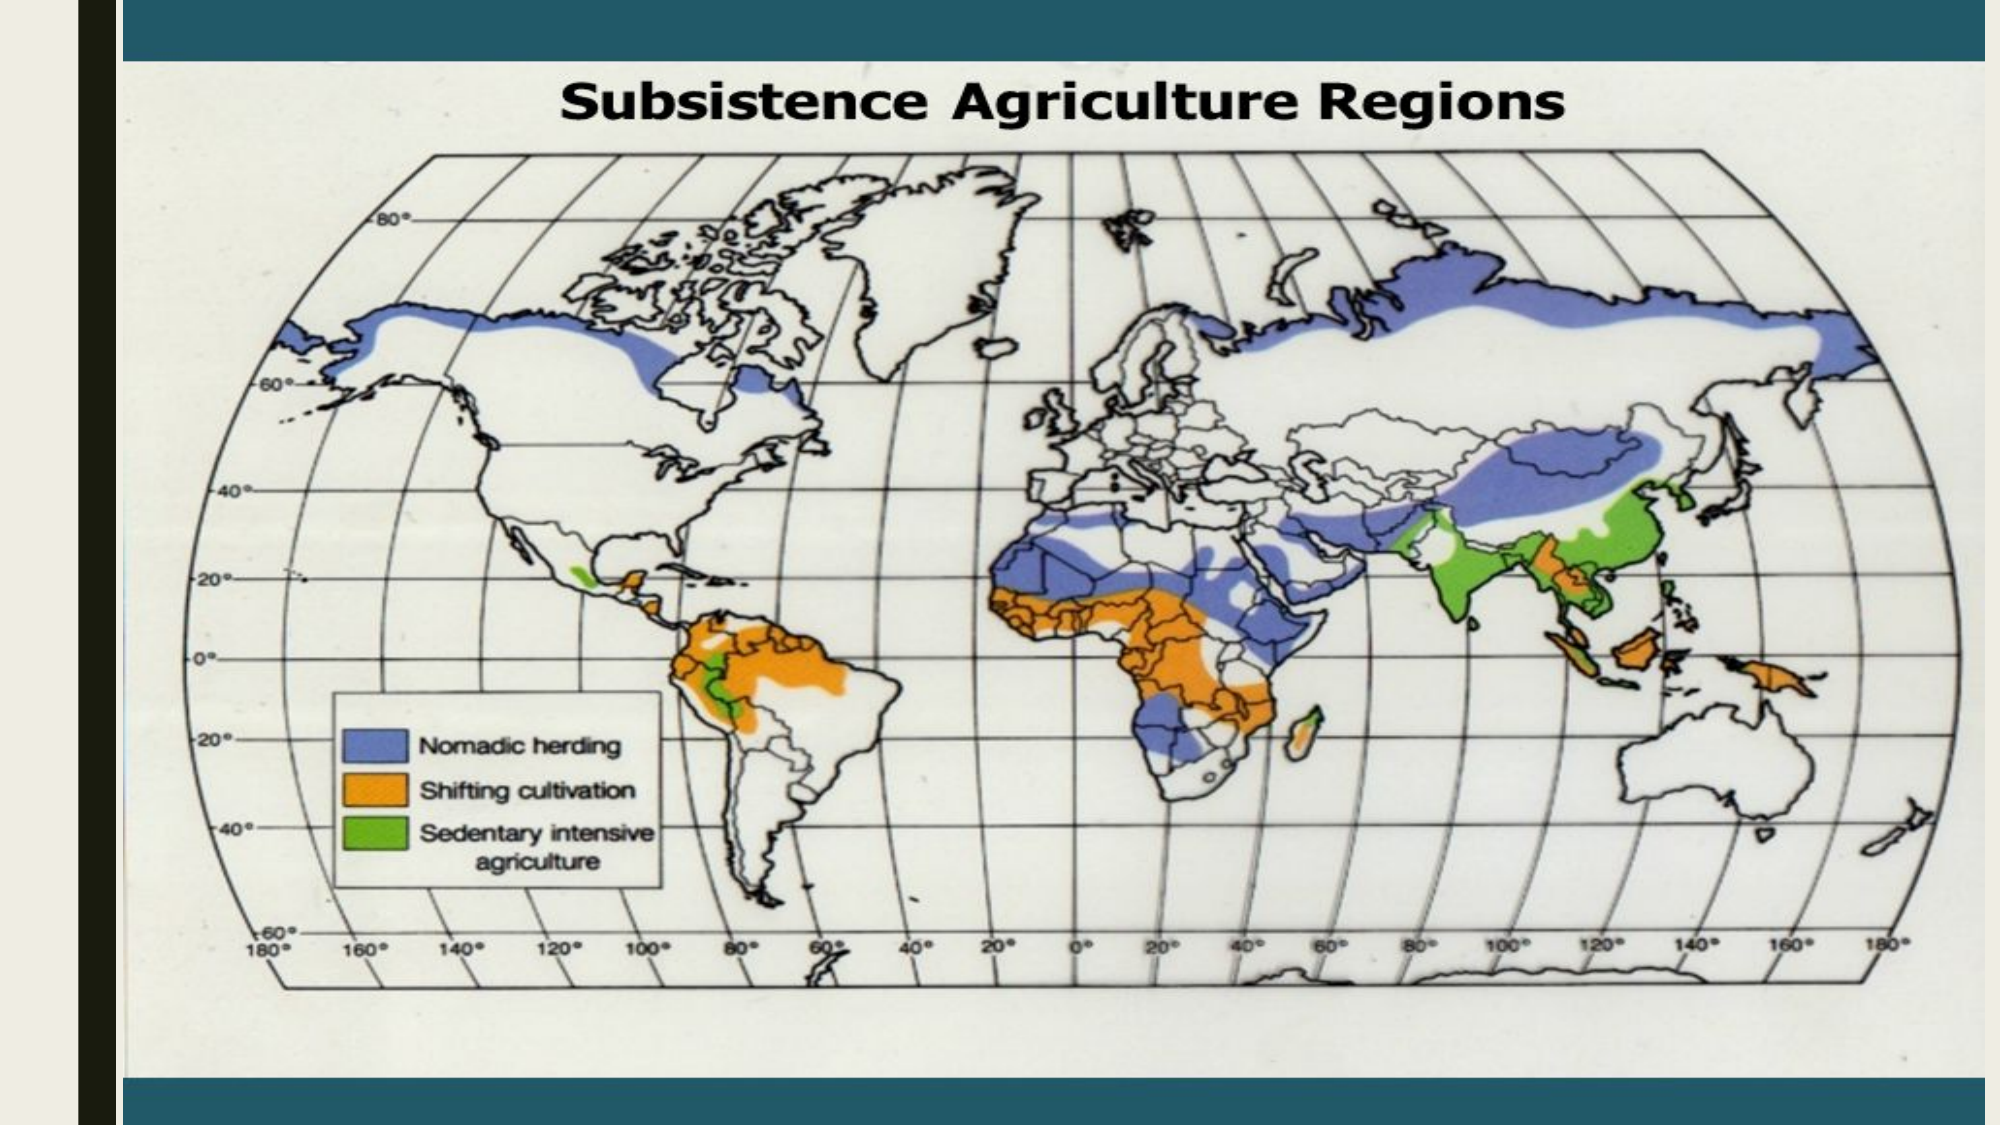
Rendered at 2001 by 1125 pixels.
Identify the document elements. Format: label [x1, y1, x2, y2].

list [123, 0, 1985, 1125]
